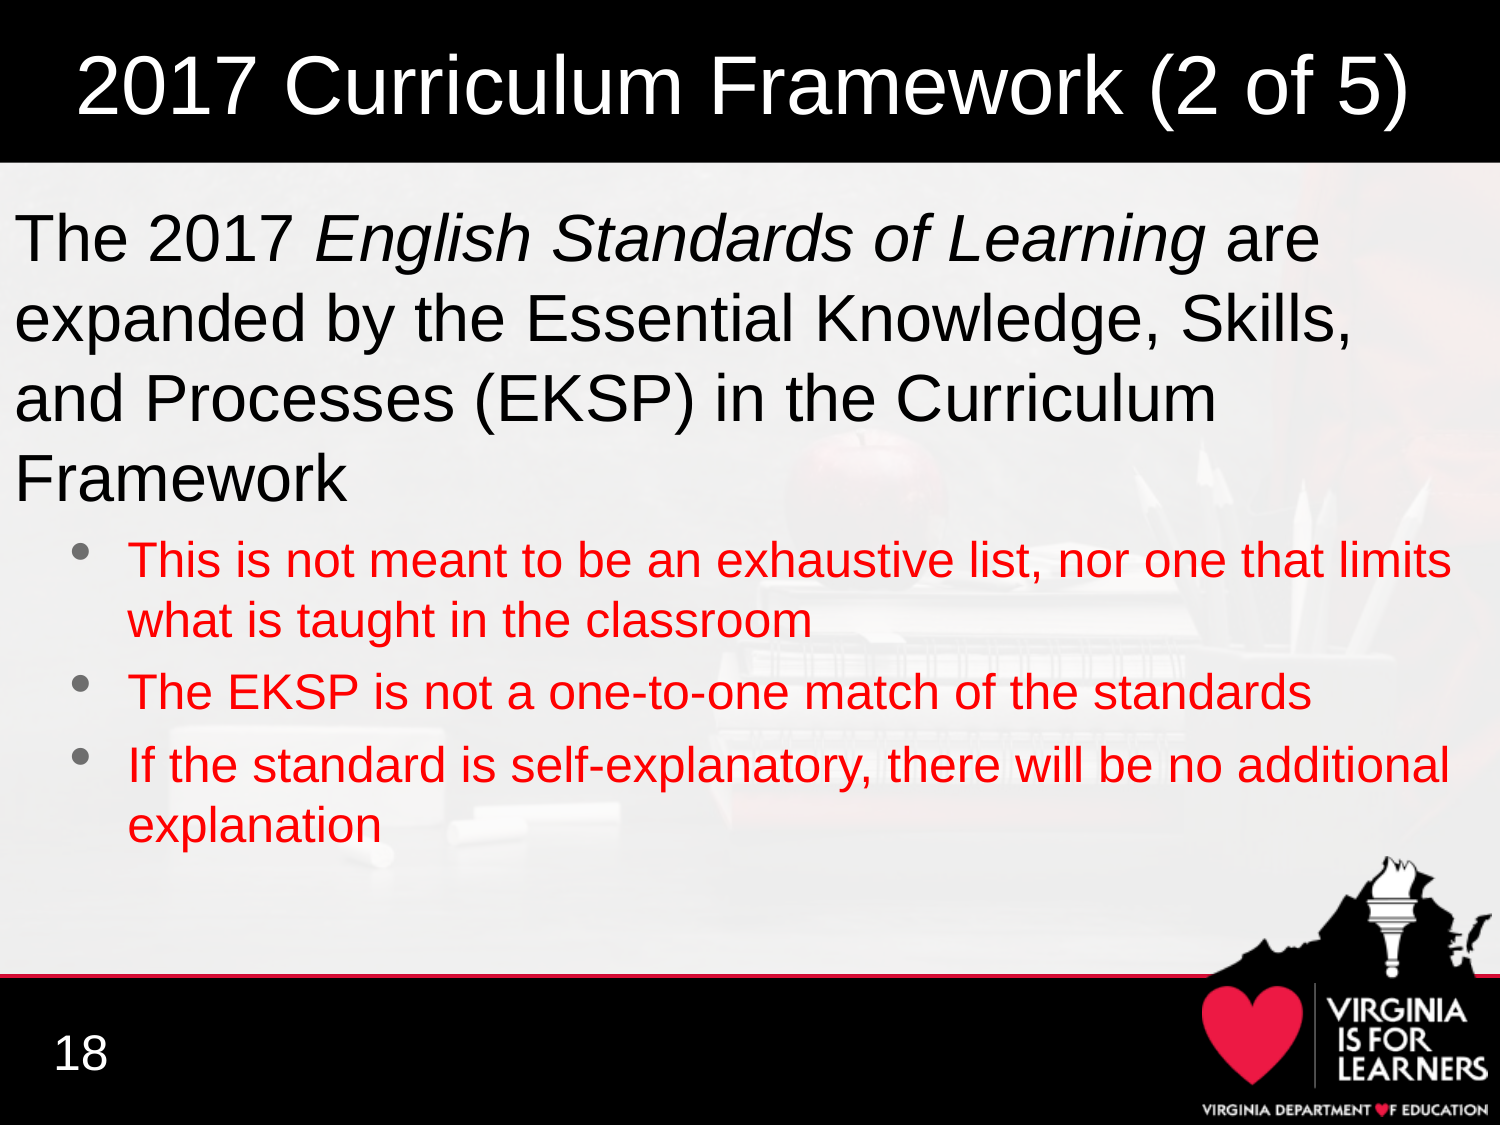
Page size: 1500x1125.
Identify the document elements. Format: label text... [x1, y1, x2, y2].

list The 2017 English Standards of Learning are expanded by the Essential Knowledge, Skills, and Processes (EKSP) in the Curriculum Framework This is not meant to be an exhaustive list, nor one that limits what is taught in the classroom The EKSP is not a one-to-one match of the standards If the standard is self-explanatory, there will be no additional explanation [0, 187, 1492, 942]
picture [1202, 983, 1488, 1117]
title 2017 Curriculum Framework (2 of 5) [0, 0, 1500, 163]
picture [1206, 942, 1492, 979]
